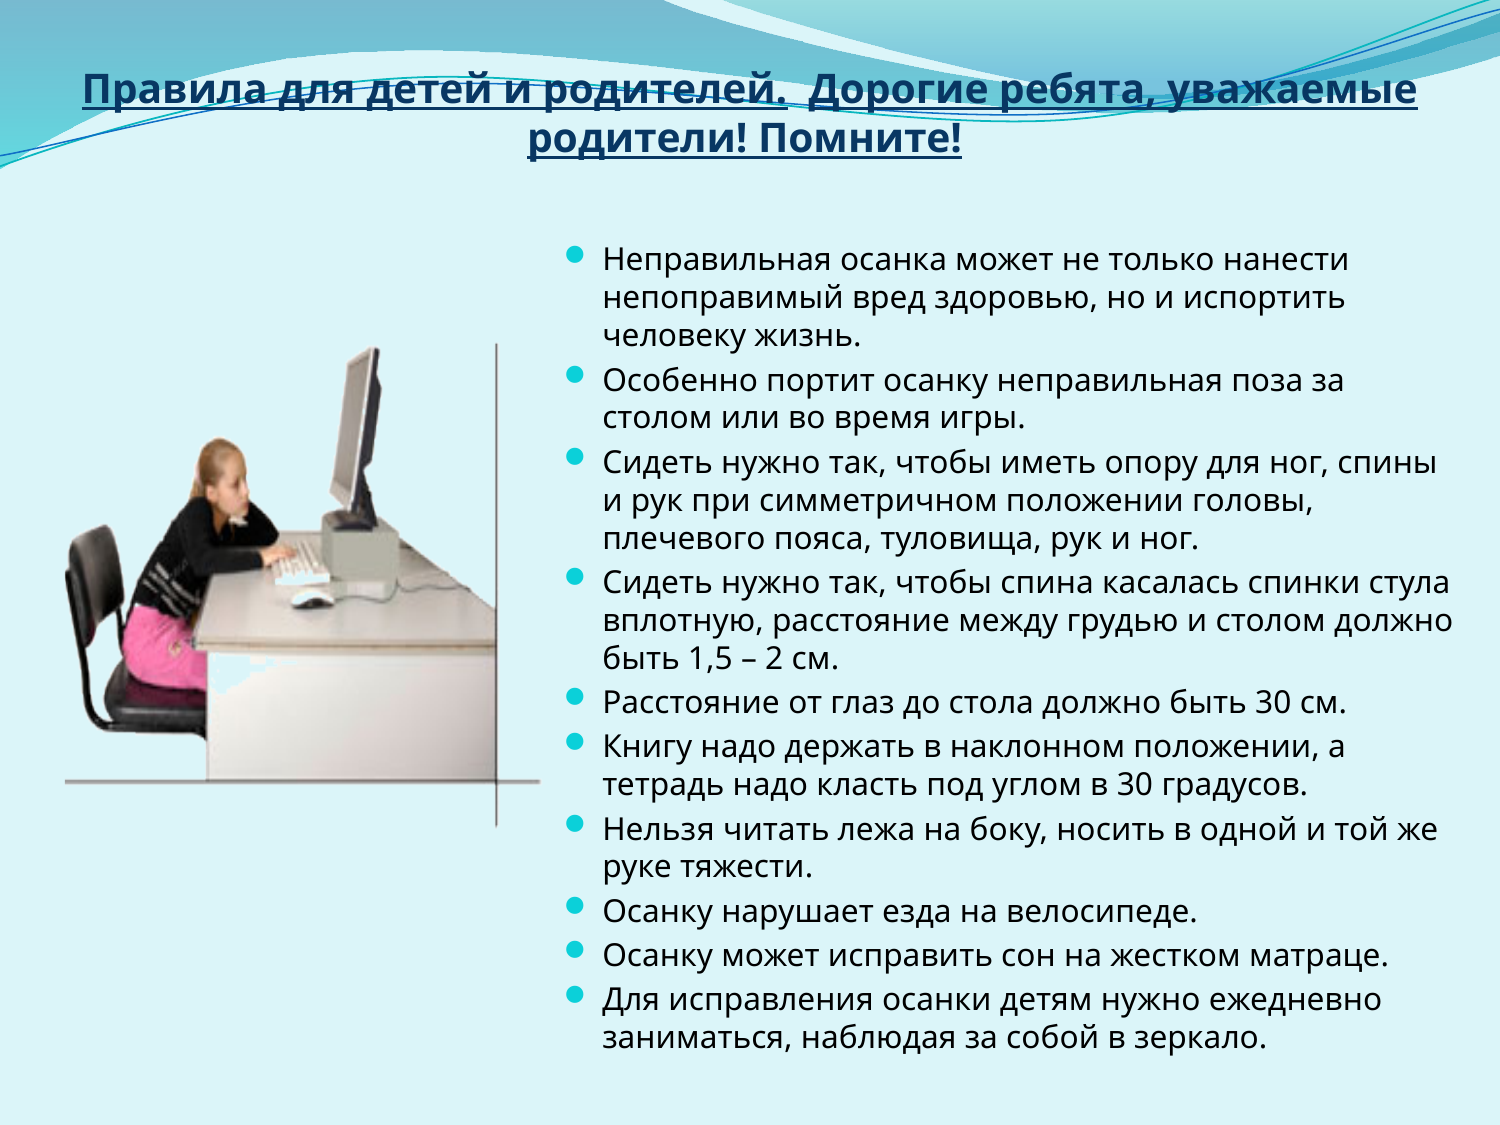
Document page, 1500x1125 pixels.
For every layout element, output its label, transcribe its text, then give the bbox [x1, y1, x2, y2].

title Правила для детей и родителей. Дорогие ребята, уважаемые родители! Помните! [75, 54, 1425, 161]
list Неправильная осанка может не только нанести непоправимый вред здоровью, но и испортить человеку жизнь. Особенно портит осанку неправильная поза за столом или во время игры. Сидеть нужно так, чтобы иметь опору для ног, спины и рук при симметричном положении головы, плечевого пояса, туловища, рук и ног. Сидеть нужно так, чтобы спина касалась спинки стула вплотную, расстояние между грудью и столом должно быть 1,5 – 2 см. Расстояние от глаз до стола должно быть 30 см. Книгу надо держать в наклонном положении, а тетрадь надо класть под углом в 30 градусов. Нельзя читать лежа на боку, носить в одной и той же руке тяжести. Осанку нарушает езда на велосипеде. Осанку может исправить сон на жестком матраце. Для исправления осанки детям нужно ежедневно заниматься, наблюдая за собой в зеркало. [549, 231, 1473, 1071]
picture [64, 278, 550, 835]
